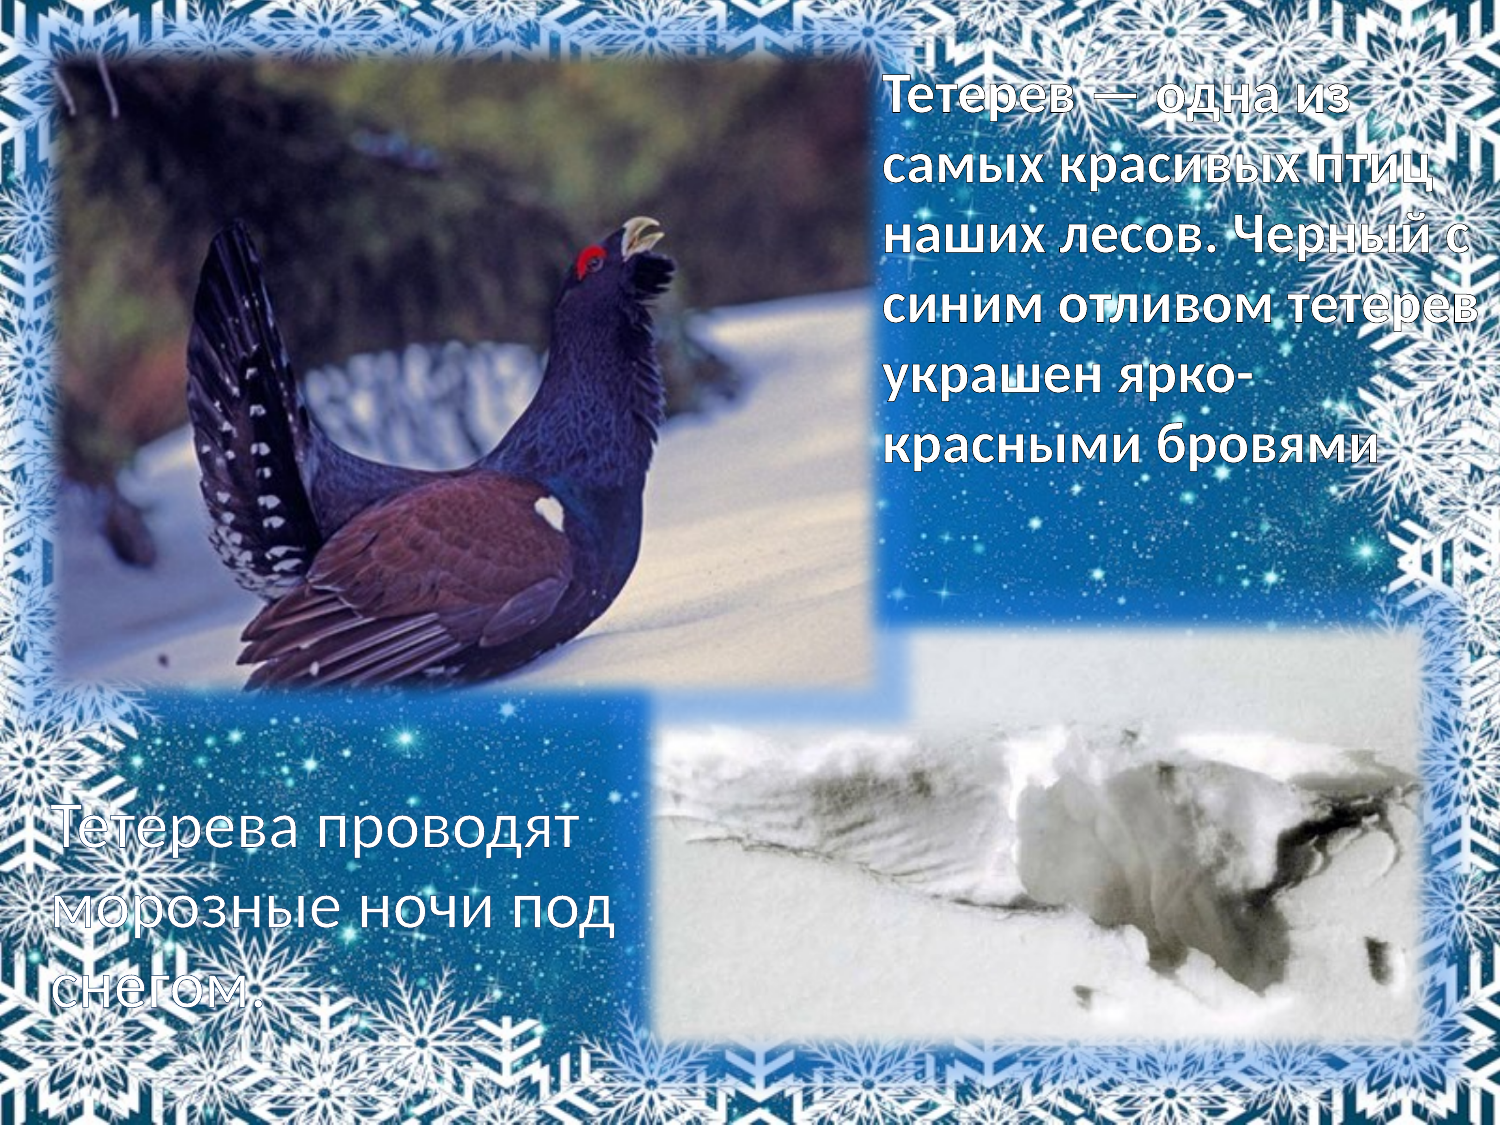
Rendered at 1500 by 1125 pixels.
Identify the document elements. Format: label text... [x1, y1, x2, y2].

picture [34, 34, 1442, 1064]
picture [0, 0, 1500, 1125]
text_box Тетерев — одна из самых красивых птиц наших лесов. Черный с синим отливом тетерев украшен ярко-красными бровями [895, 46, 1500, 482]
text_box Тетерева проводят морозные ночи под снегом. [35, 773, 627, 1028]
